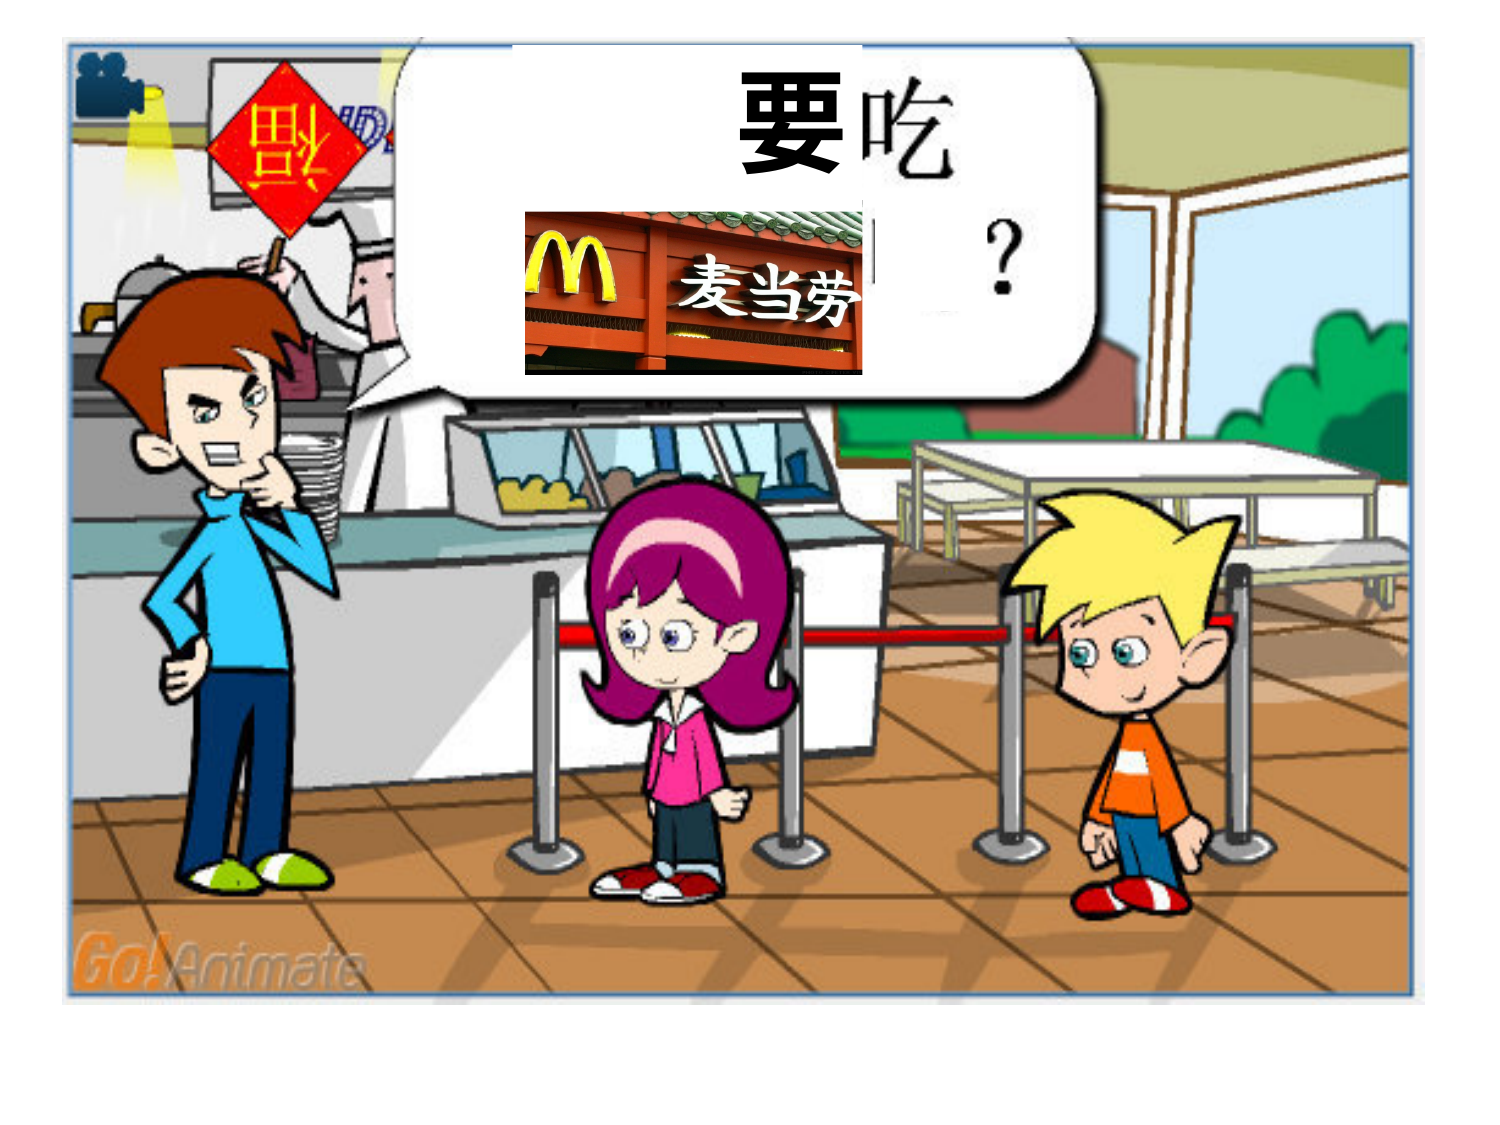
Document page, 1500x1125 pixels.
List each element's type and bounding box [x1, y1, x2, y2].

list [62, 37, 1426, 1006]
picture [524, 199, 863, 376]
